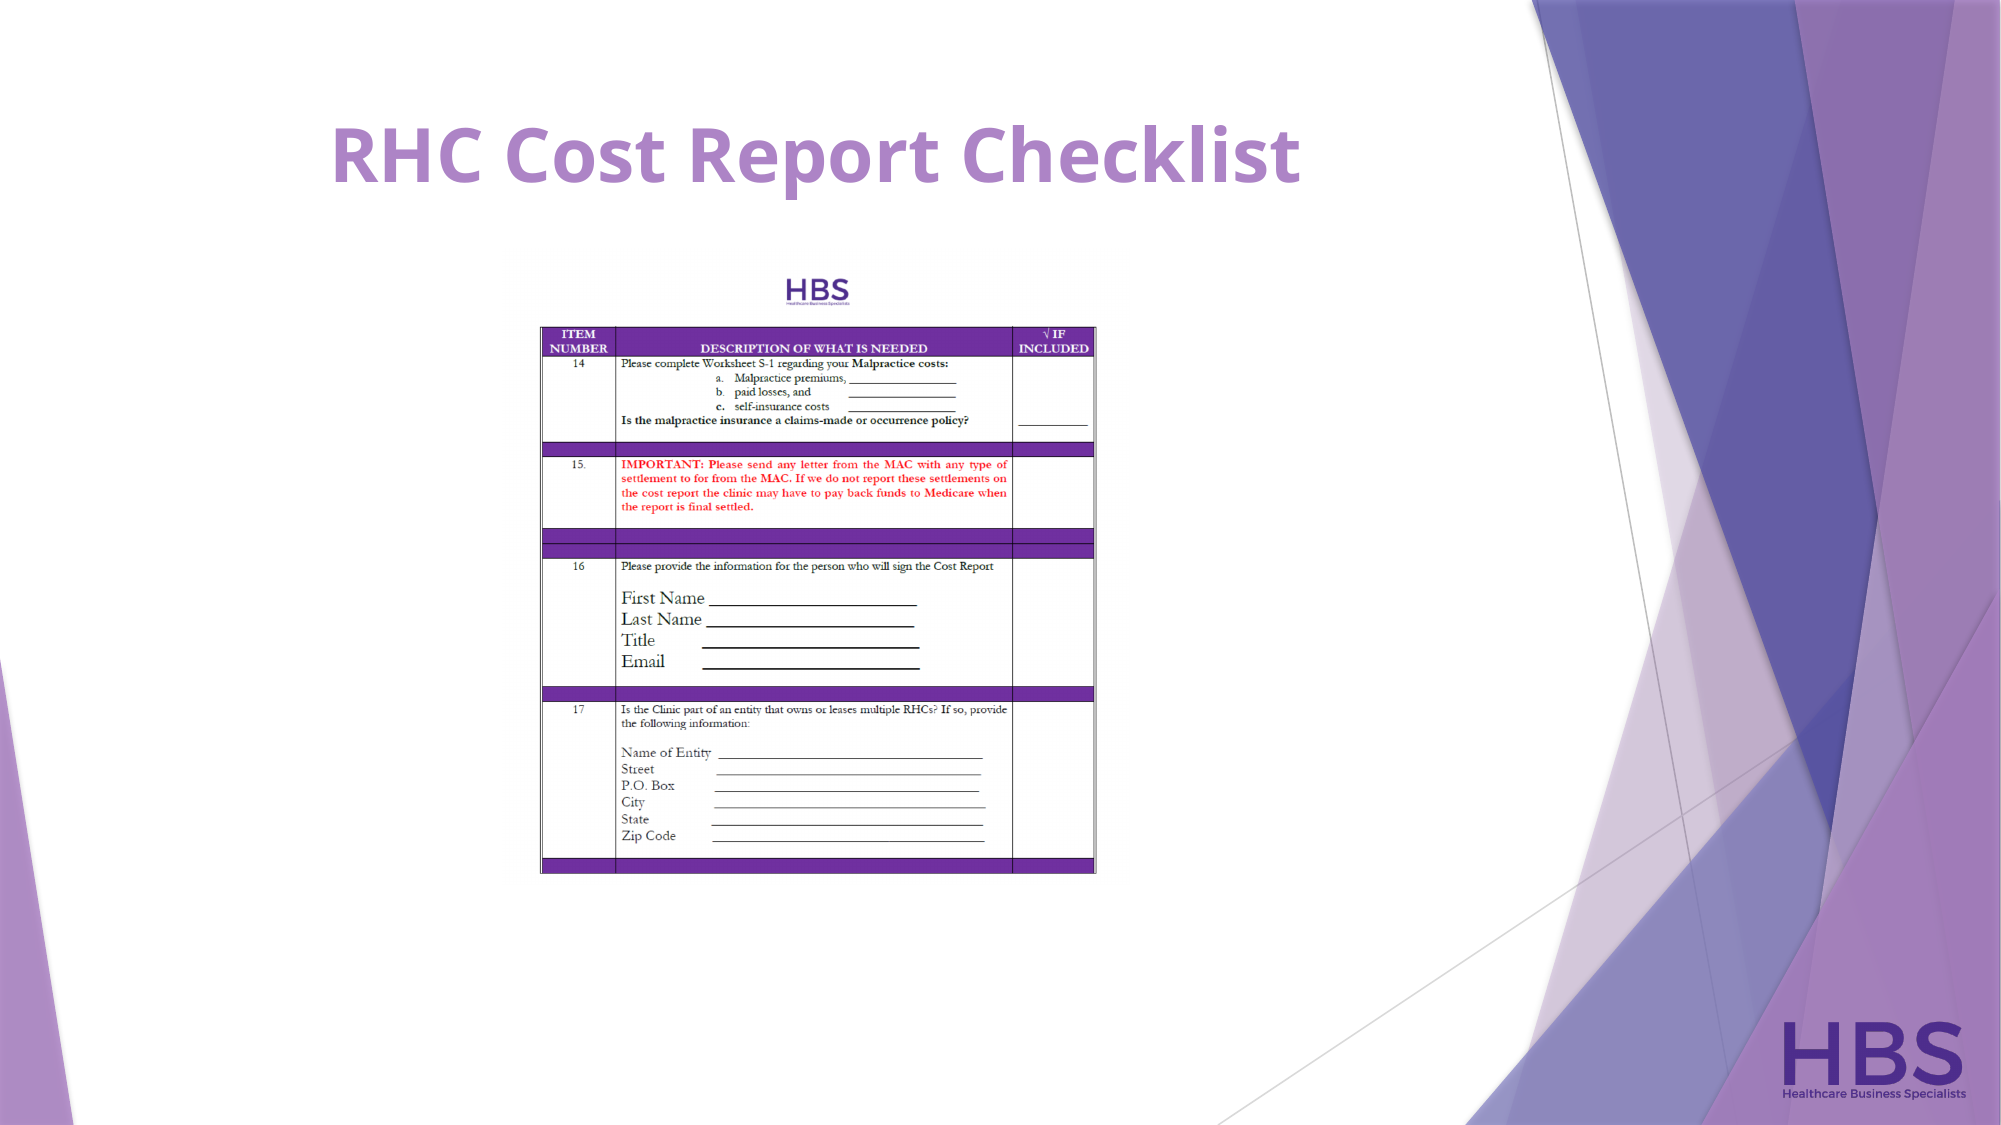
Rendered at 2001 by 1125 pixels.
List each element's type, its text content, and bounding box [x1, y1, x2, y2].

picture [1769, 958, 1973, 1125]
title RHC Cost Report Checklist [111, 99, 1522, 317]
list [502, 247, 1131, 886]
